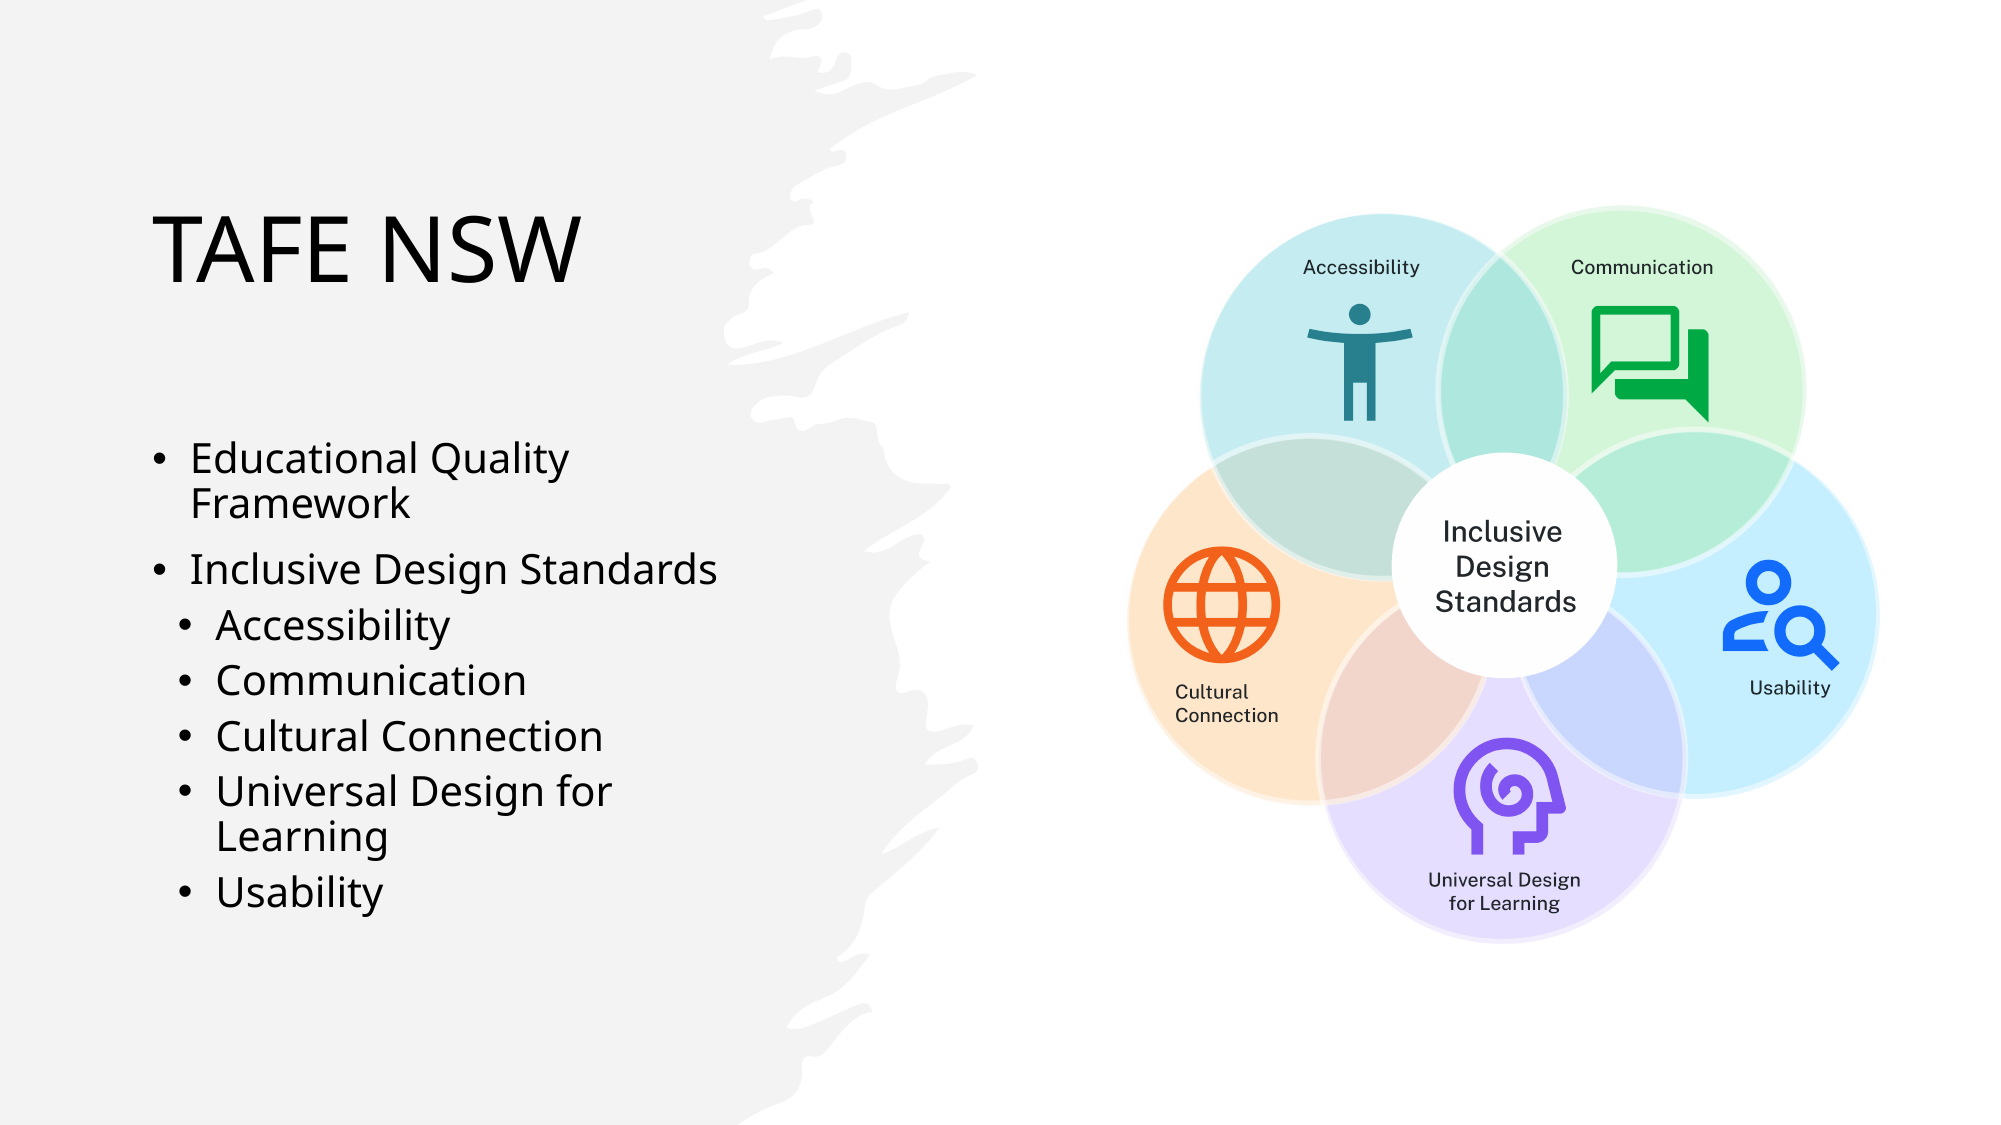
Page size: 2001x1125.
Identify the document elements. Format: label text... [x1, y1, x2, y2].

text_box [739, 0, 2000, 1125]
text_box [0, 0, 979, 1125]
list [1115, 174, 1895, 955]
list Educational Quality Framework Inclusive Design Standards Accessibility Communication Cultural Connection Universal Design for Learning Usability [137, 430, 776, 1014]
title TAFE NSW [137, 105, 776, 401]
